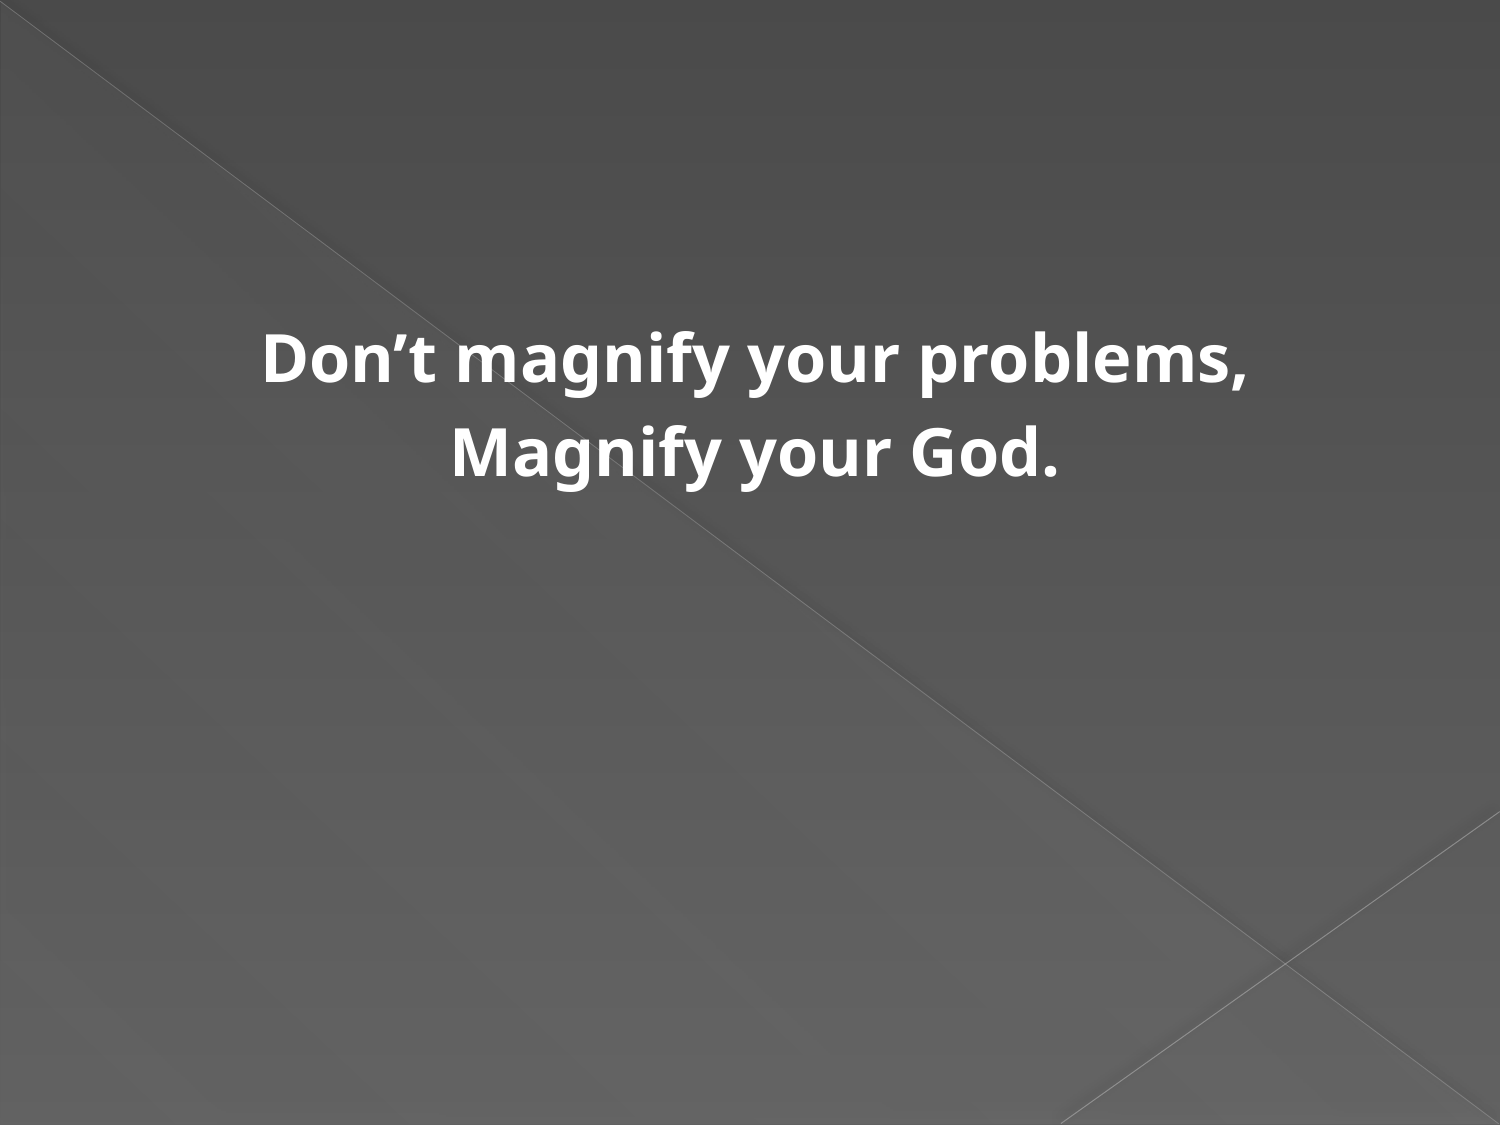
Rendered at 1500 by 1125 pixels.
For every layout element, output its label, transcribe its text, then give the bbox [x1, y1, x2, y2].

list Don’t magnify your problems, Magnify your God. [75, 308, 1425, 1059]
